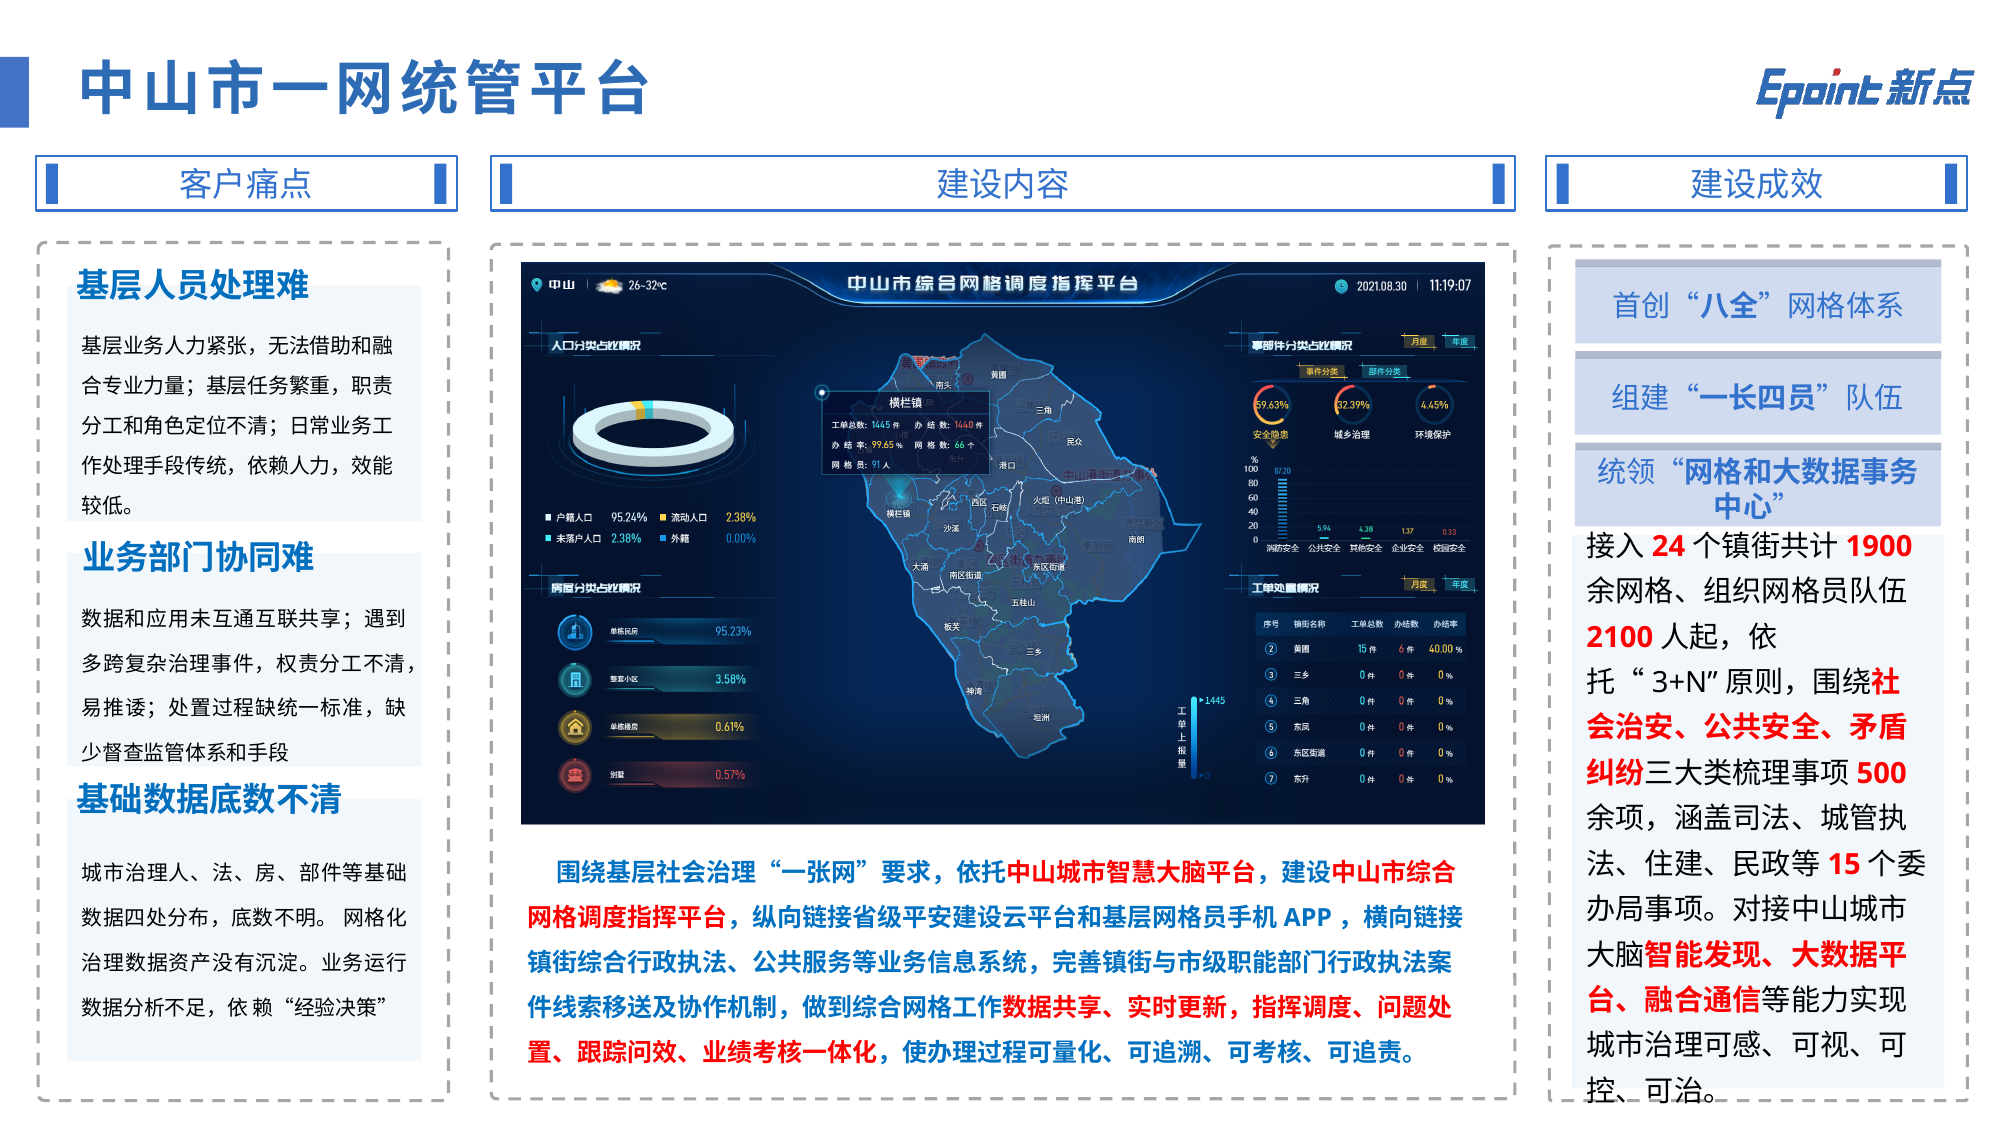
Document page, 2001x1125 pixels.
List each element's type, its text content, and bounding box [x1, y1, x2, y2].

text_box [1574, 350, 1942, 360]
text_box [491, 244, 1515, 1099]
text_box 接入24个镇街共计1900余网格、组织网格员队伍2100人起，依托“3+N”原则，围绕社会治安、公共安全、矛盾纠纷三大类梳理事项500余项，涵盖司法、城管执法、住建、民政等15个委办局事项。对接中山城市大脑智能发现、大数据平台、融合通信等能力实现城市治理可感、可视、可控、可治。 [1571, 535, 1945, 1089]
picture [521, 262, 1493, 830]
text_box 首创“八全”网格体系 [1574, 268, 1942, 344]
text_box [61, 256, 422, 524]
text_box 统领“网格和大数据事务中心” [1574, 451, 1942, 527]
text_box [1549, 245, 1968, 1101]
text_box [1546, 155, 1968, 212]
text_box 中山市一网统管平台 [63, 43, 1968, 129]
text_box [61, 524, 422, 770]
text_box [1574, 258, 1942, 268]
text_box [38, 242, 449, 1101]
text_box 围绕基层社会治理“一张网”要求，依托中山城市智慧大脑平台，建设中山市综合网格调度指挥平台，纵向链接省级平安建设云平台和基层网格员手机APP，横向链接镇街综合行政执法、公共服务等业务信息系统，完善镇街与市级职能部门行政执法案件线索移送及协作机制，做到综合网格工作数据共享、实时更新，指挥调度、问题处置、跟踪问效、业绩考核一体化，使办理过程可量化、可追溯、可考核、可追责。 [512, 834, 1487, 1074]
text_box [1574, 442, 1942, 451]
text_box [61, 770, 422, 1061]
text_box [491, 155, 1515, 212]
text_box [35, 155, 457, 212]
text_box 组建“一长四员”队伍 [1574, 360, 1942, 436]
picture [1730, 44, 2000, 140]
